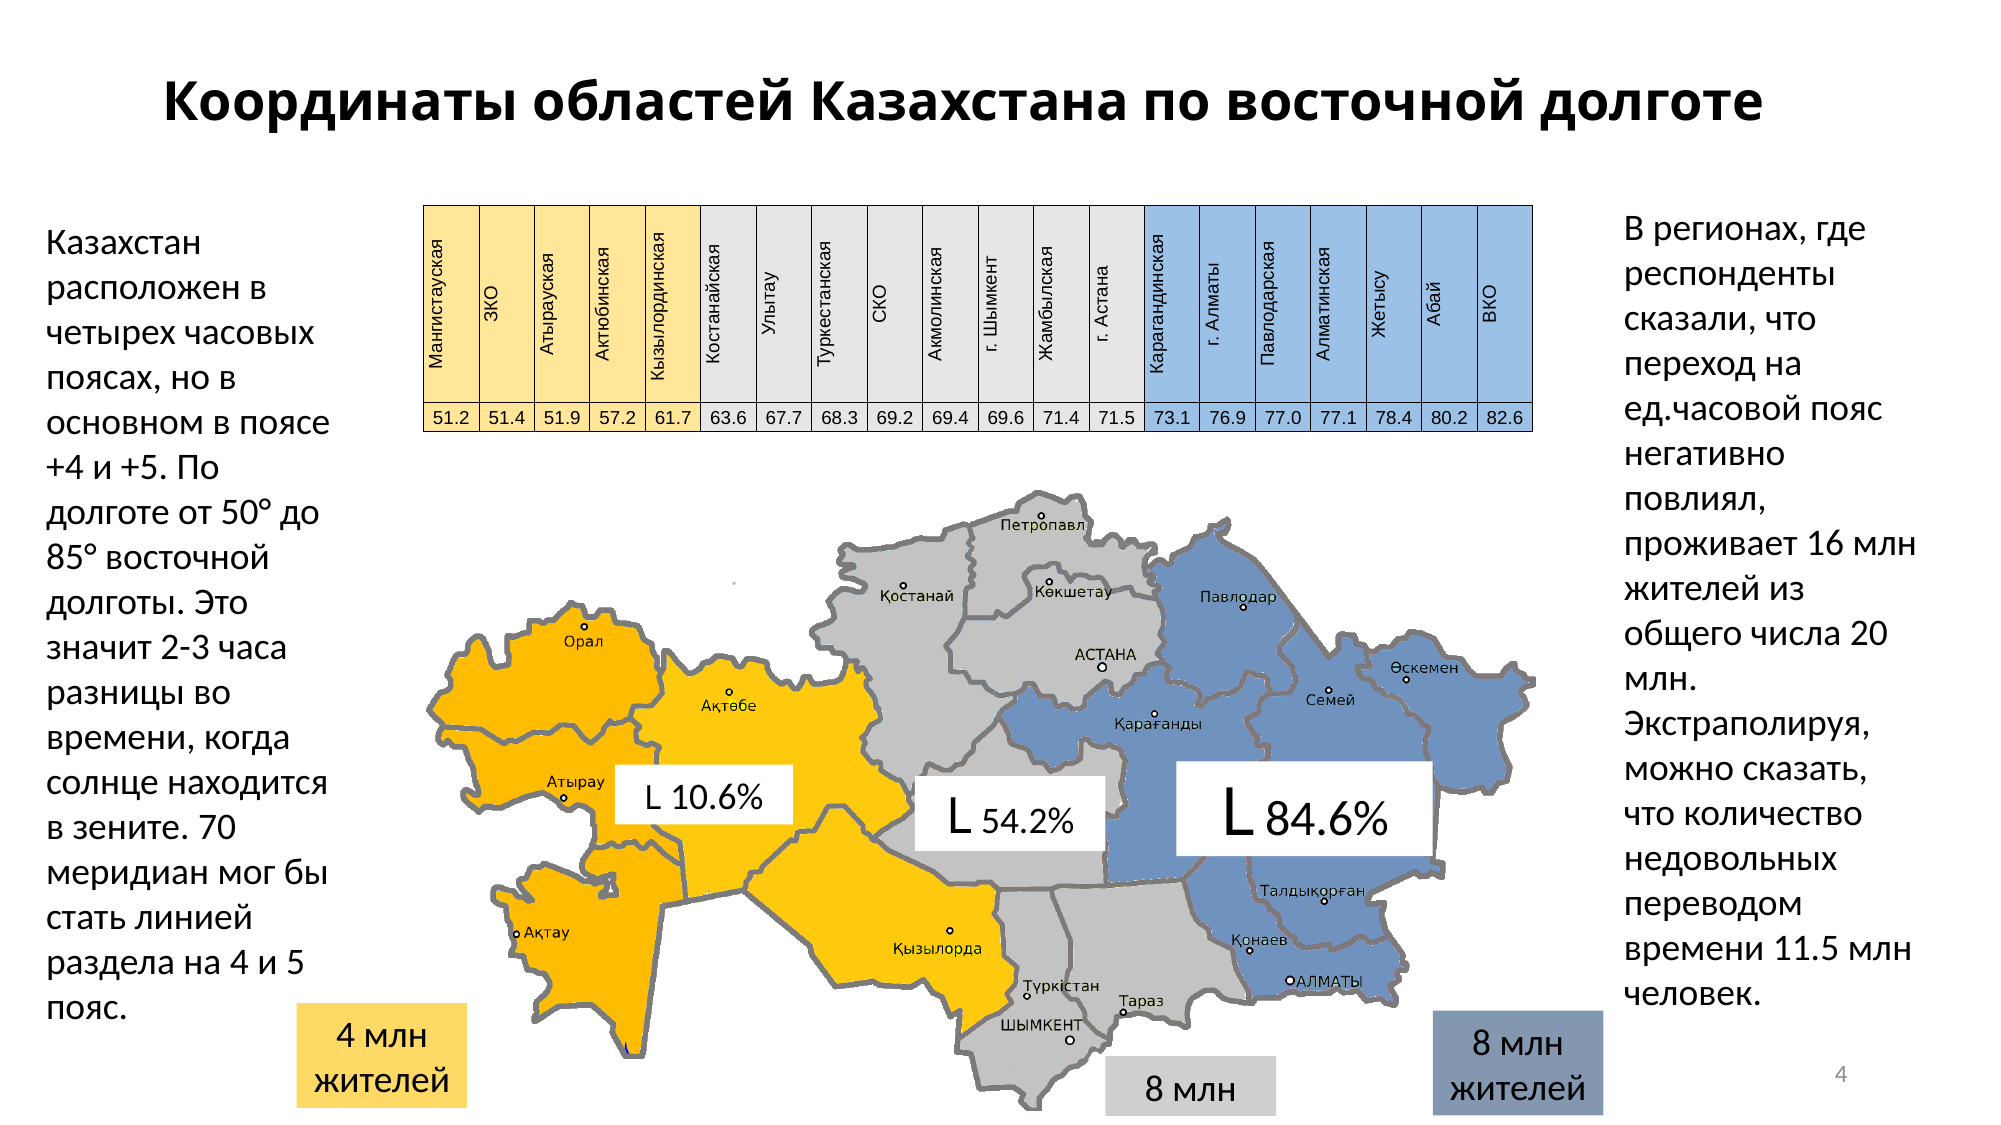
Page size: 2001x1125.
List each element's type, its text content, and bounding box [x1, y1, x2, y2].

table_header СКО [868, 206, 922, 402]
table_cell 68.3 [812, 403, 867, 431]
text_box В регионах, где респонденты сказали, что переход на ед.часовой пояс негативно повлиял, проживает 16 млн жителей из общего числа 20 млн. Экстраполируя, можно сказать, что количество недовольных переводом времени 11.5 млн человек. [1609, 195, 1935, 1021]
table_header Туркестанская [812, 206, 867, 402]
table_cell 77.1 [1311, 403, 1366, 431]
text_box 8 млн [1105, 1111, 1277, 1116]
table_cell 63.6 [701, 403, 756, 431]
table_header Кызылординская [646, 206, 700, 402]
table_header Атырауская [535, 206, 589, 402]
table_cell 73.1 [1145, 403, 1199, 431]
table_header ВКО [1478, 206, 1532, 402]
table_header г. Алматы [1200, 206, 1255, 402]
table_header Карагандинская [1145, 206, 1199, 402]
table_header Акмолинская [923, 206, 978, 402]
table_header г. Астана [1090, 206, 1144, 402]
table_cell 77.0 [1256, 403, 1310, 431]
table_header г. Шымкент [979, 206, 1033, 402]
table_header Актюбинская [590, 206, 645, 402]
title Координаты областей Казахстана по восточной долготе [147, 46, 1873, 159]
table_cell 82.6 [1478, 403, 1532, 431]
table_header Улытау [757, 206, 811, 402]
table_header Алматинская [1311, 206, 1366, 402]
table_header Абай [1422, 206, 1477, 402]
table_header Мангистауская [424, 206, 479, 402]
table_cell 57.2 [590, 403, 645, 431]
table_cell 76.9 [1200, 403, 1255, 431]
table_cell 71.5 [1090, 403, 1144, 431]
text_box 4 млн жителей [296, 1003, 426, 1108]
table_cell 51.9 [535, 403, 589, 431]
table_cell 61.7 [646, 403, 700, 431]
table_header Костанайская [701, 206, 756, 402]
table_cell 71.4 [1034, 403, 1089, 431]
table_cell 51.2 [424, 403, 479, 431]
table_header ЗКО [480, 206, 534, 402]
slide_number 4 [1604, 1042, 1863, 1103]
table_cell 67.7 [757, 403, 811, 431]
table_cell 69.4 [923, 403, 978, 431]
table_header Жамбылская [1034, 206, 1089, 402]
table_cell 51.4 [480, 403, 534, 431]
picture [426, 490, 1536, 1111]
table_cell 69.6 [979, 403, 1033, 431]
text_box Казахстан расположен в четырех часовых поясах, но в основном в поясе +4 и +5. По долготе от 50° до 85° восточной долготы. Это значит 2-3 часа разницы во времени, когда солнце находится в зените. 70 меридиан мог бы стать линией раздела на 4 и 5 пояс. [31, 209, 357, 1035]
text_box 8 млн жителей [1432, 1010, 1604, 1116]
table_header Жетысу [1367, 206, 1421, 402]
table_cell 80.2 [1422, 403, 1477, 431]
table_header Павлодарская [1256, 206, 1310, 402]
table_cell 78.4 [1367, 403, 1421, 431]
table_cell 69.2 [868, 403, 922, 431]
